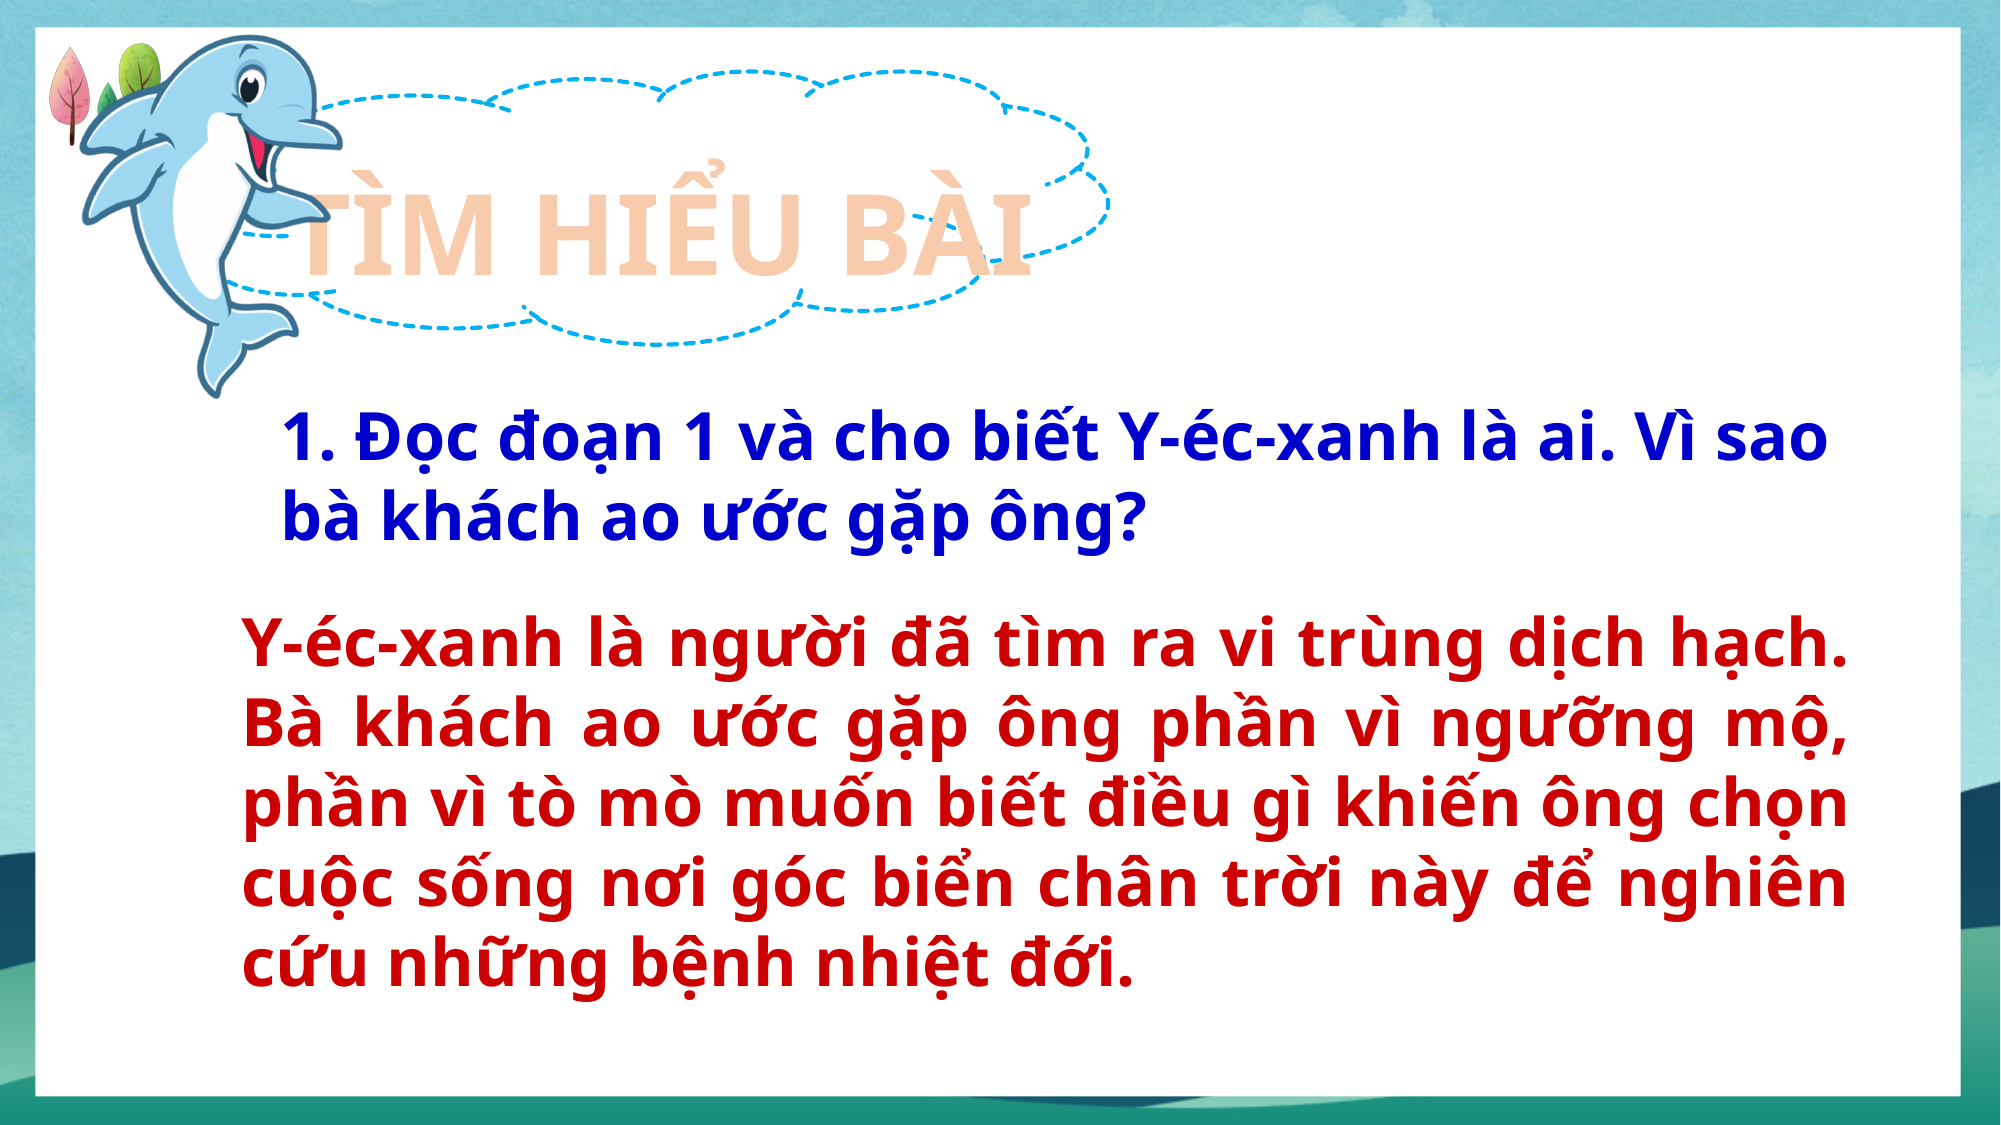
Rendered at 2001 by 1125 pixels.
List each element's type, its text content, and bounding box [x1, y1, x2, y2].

picture [0, 0, 2001, 1125]
text_box Y-éc-xanh là người đã tìm ra vi trùng dịch hạch. Bà khách ao ước gặp ông phần vì ngưỡng mộ, phần vì tò mò muốn biết điều gì khiến ông chọn cuộc sống nơi góc biển chân trời này để nghiên cứu những bệnh nhiệt đới. [226, 592, 1866, 1008]
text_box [66, 21, 1108, 382]
text_box 1. Đọc đoạn 1 và cho biết Y-éc-xanh là ai. Vì sao bà khách ao ước gặp ông? [265, 386, 1866, 562]
